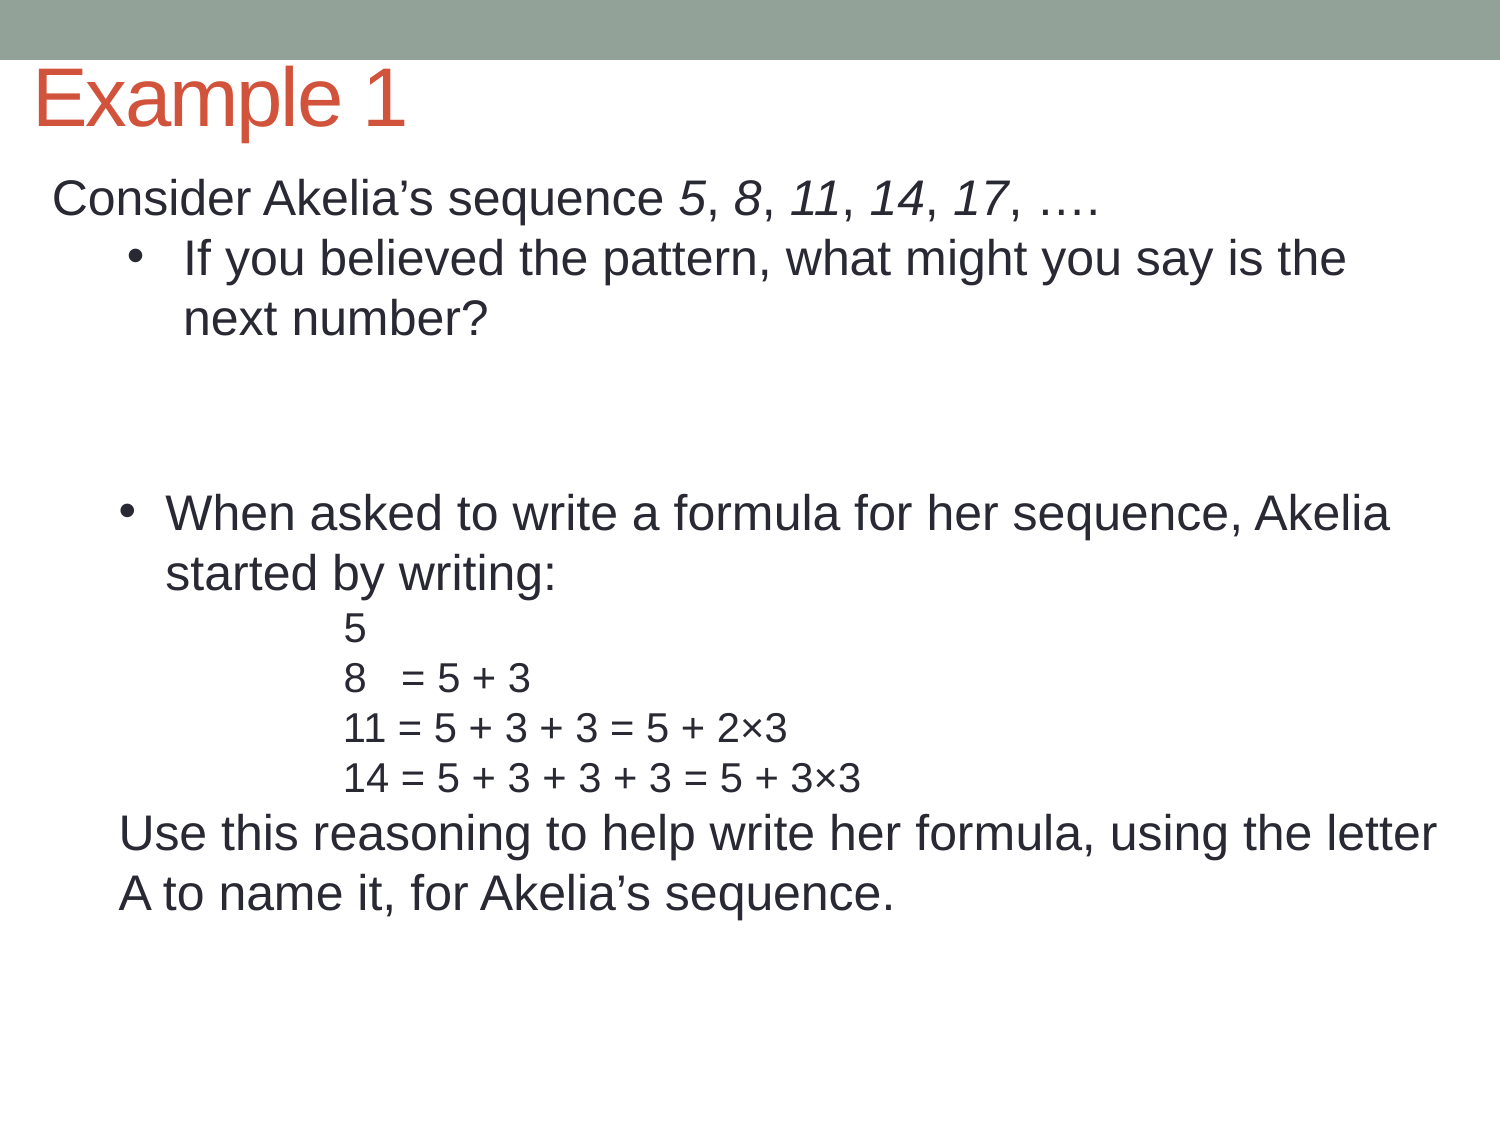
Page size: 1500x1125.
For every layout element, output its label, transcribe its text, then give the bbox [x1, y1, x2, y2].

text_box Consider Akelia’s sequence 5, 8, 11, 14, 17, …. If you believed the pattern, what might you say is the next number? [37, 157, 1469, 353]
title Example 1 [17, 12, 1368, 175]
text_box When asked to write a formula for her sequence, Akelia started by writing: 5 8 = 5 + 3 11 = 5 + 3 + 3 = 5 + 2×3 14 = 5 + 3 + 3 + 3 = 5 + 3×3 Use this reasoning to help write her formula, using the letter A to name it, for Akelia’s sequence. [28, 473, 1469, 988]
